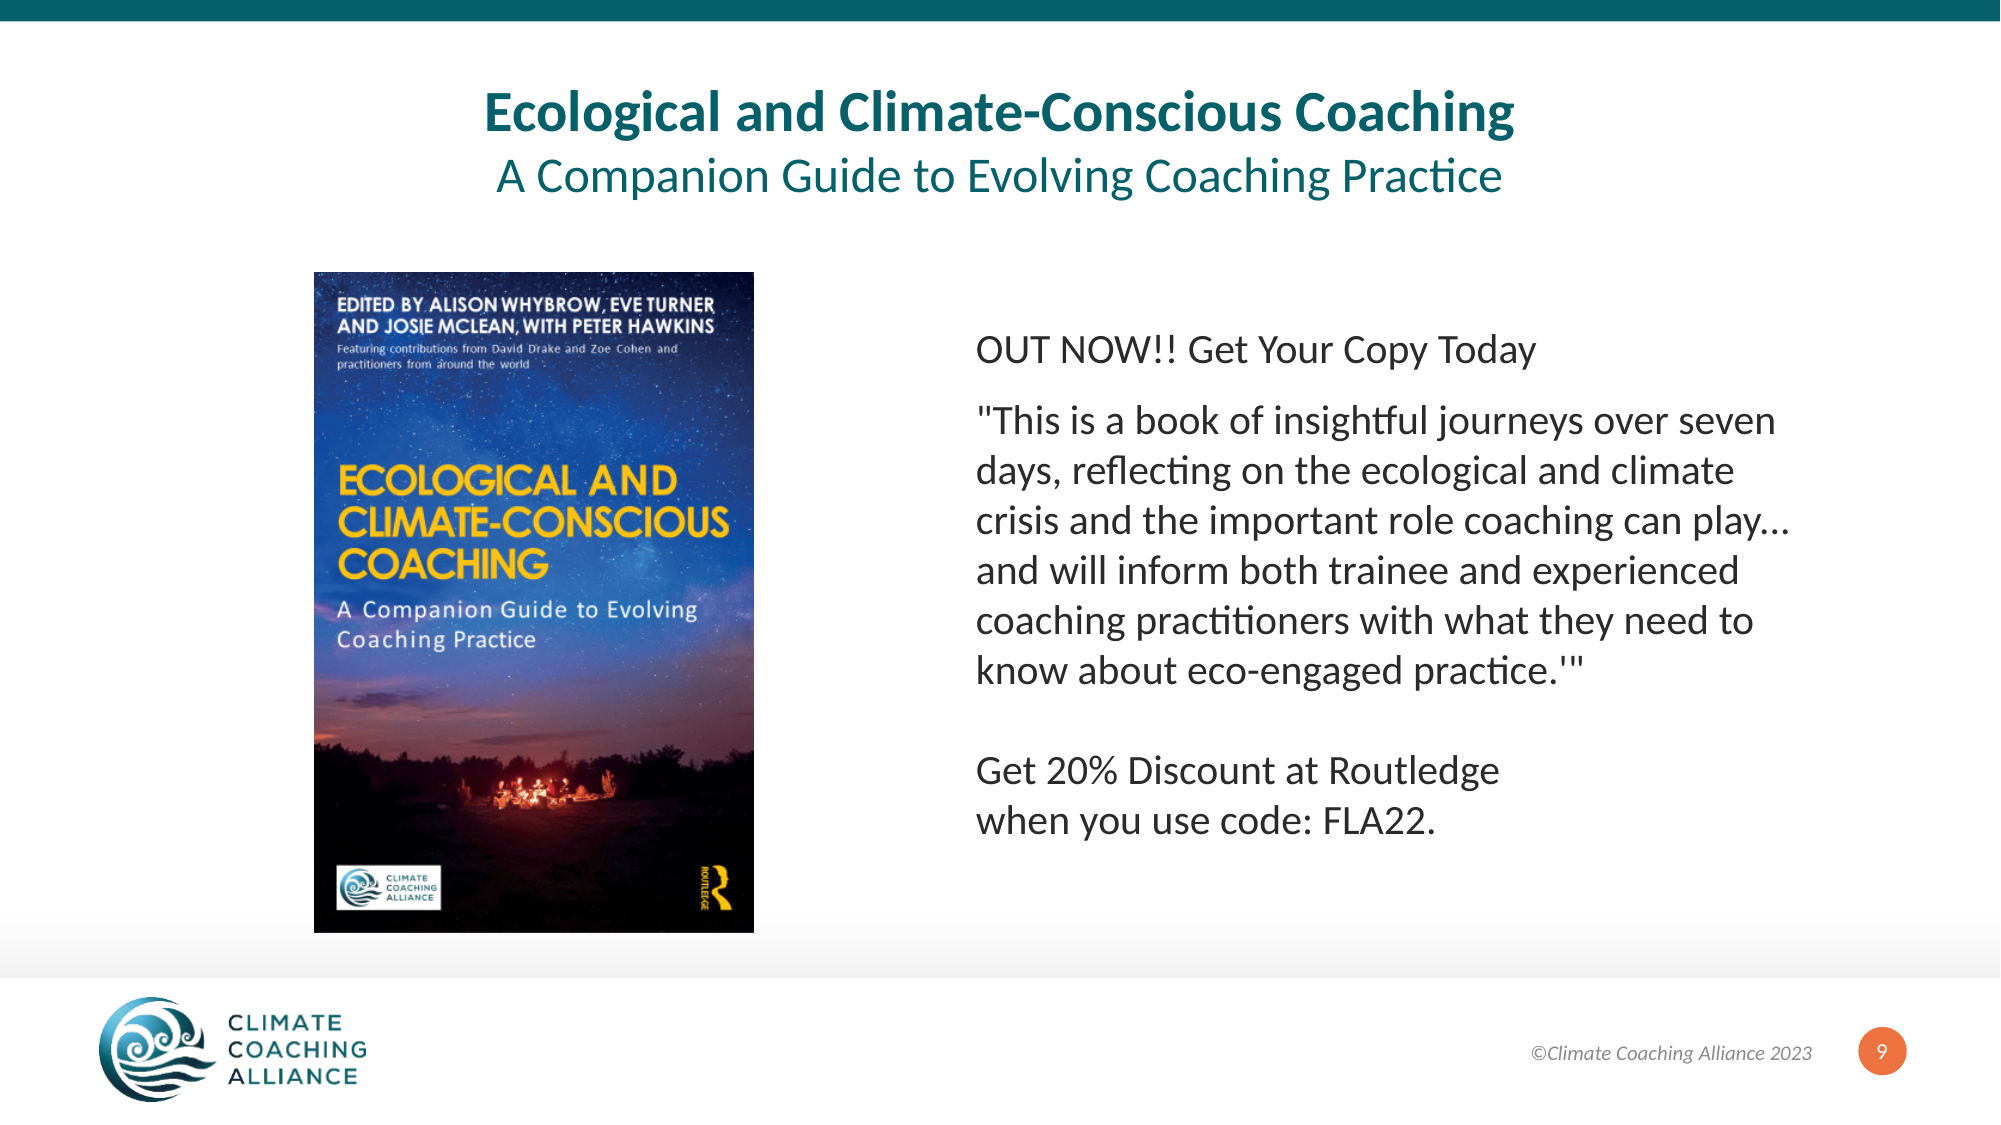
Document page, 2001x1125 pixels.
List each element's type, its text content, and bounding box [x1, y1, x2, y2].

title Ecological and Climate-Conscious Coaching A Companion Guide to Evolving Coaching Practice [91, 122, 1909, 213]
footer ©Climate Coaching Alliance 2023 [1191, 1022, 1827, 1083]
picture [99, 997, 366, 1102]
list OUT NOW!! Get Your Copy Today "This is a book of insightful journeys over seven days, reflecting on the ecological and climate crisis and the important role coaching can play... and will inform both trainee and experienced coaching practitioners with what they need to know about eco-engaged practice.'" Get 20% Discount at Routledge when you use code: FLA22. [964, 321, 1827, 933]
picture [314, 271, 754, 933]
slide_number 9 [1847, 1021, 1917, 1081]
